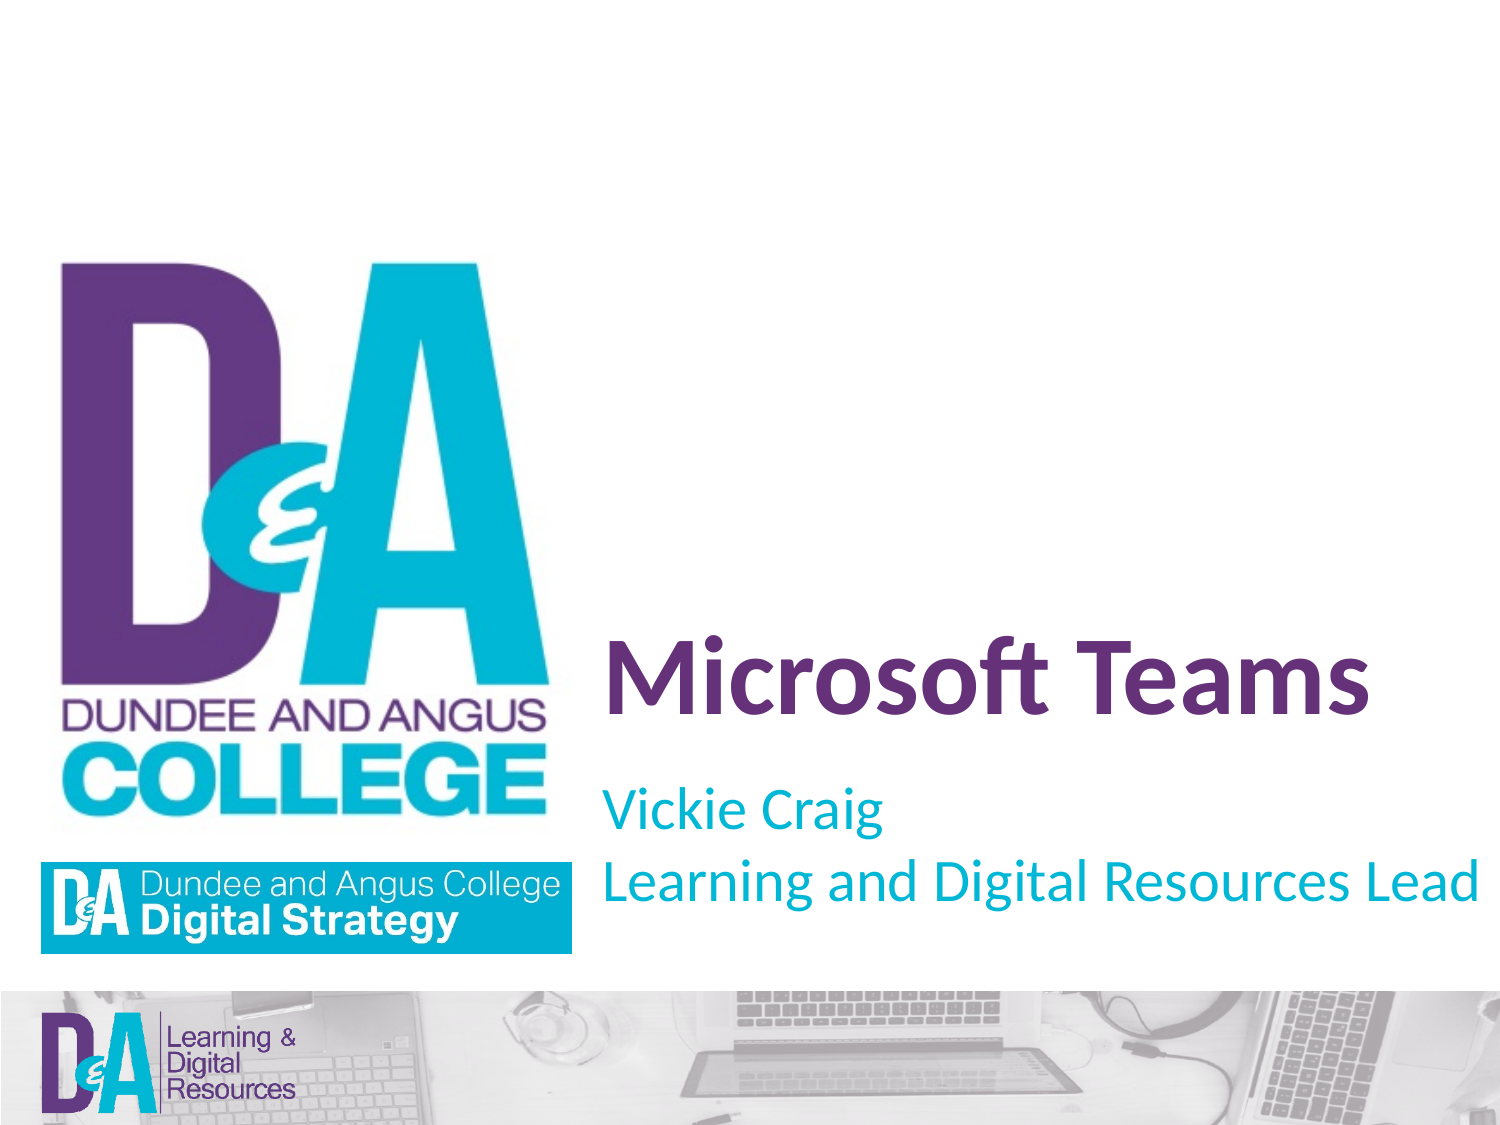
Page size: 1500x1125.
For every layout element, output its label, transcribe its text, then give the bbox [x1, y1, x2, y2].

text_box Vickie Craig Learning and Digital Resources Lead [587, 761, 1500, 922]
picture [40, 862, 573, 955]
text_box Microsoft Teams [587, 594, 1486, 745]
picture [27, 242, 573, 845]
picture [37, 1005, 300, 1116]
